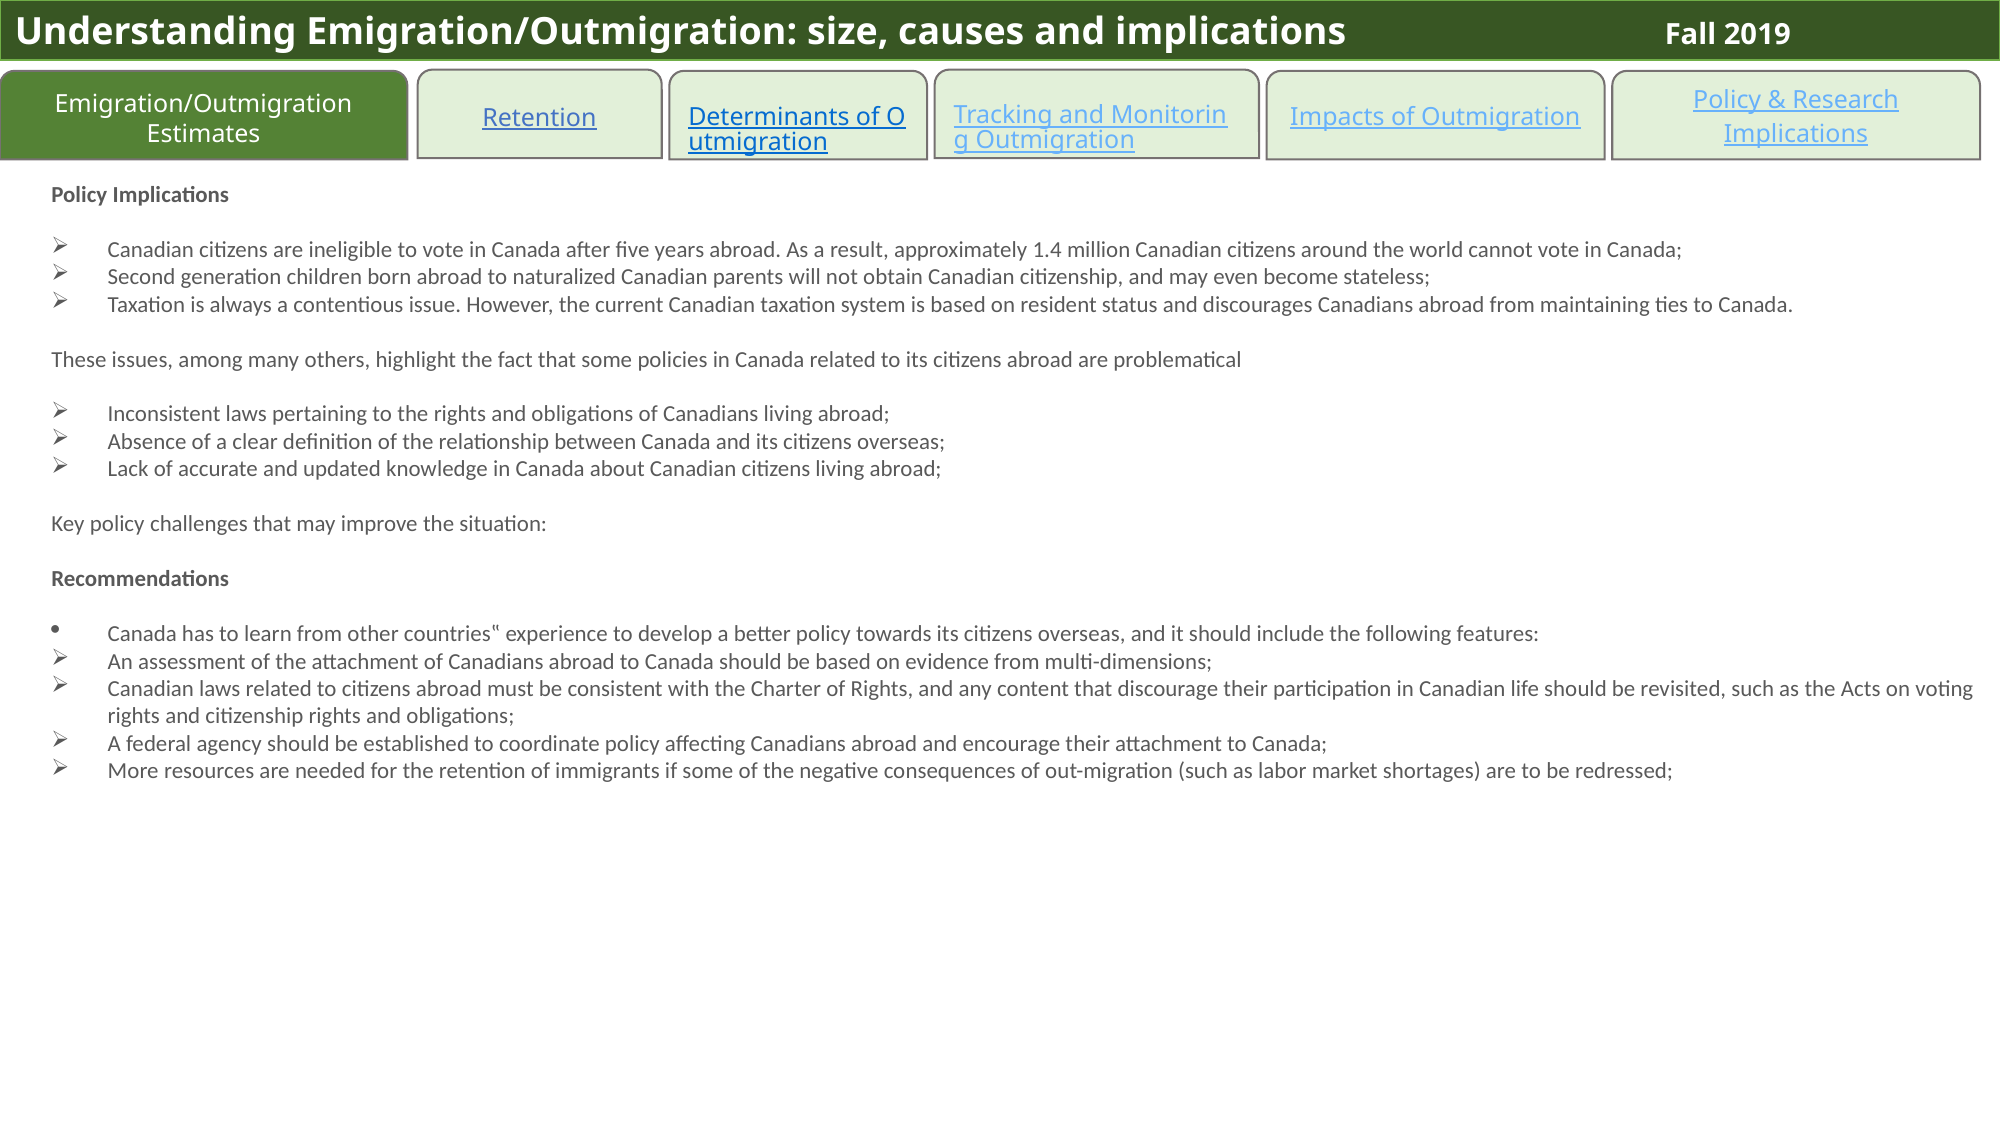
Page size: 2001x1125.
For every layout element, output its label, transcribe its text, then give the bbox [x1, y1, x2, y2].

text_box Retention [416, 68, 663, 160]
text_box Determinants of Outmigration [668, 69, 929, 161]
text_box Emigration/Outmigration Estimates [0, 69, 409, 161]
text_box Tracking and Monitoring Outmigration [933, 68, 1261, 160]
text_box Impacts of Outmigration [1265, 69, 1606, 161]
text_box Policy & Research Implications [1611, 69, 1982, 161]
text_box Policy Implications Canadian citizens are ineligible to vote in Canada after five years abroad. As a result, approximately 1.4 million Canadian citizens around the world cannot vote in Canada; Second generation children born abroad to naturalized Canadian parents will not obtain Canadian citizenship, and may even become stateless; Taxation is always a contentious issue. However, the current Canadian taxation system is based on resident status and discourages Canadians abroad from maintaining ties to Canada. These issues, among many others, highlight the fact that some policies in Canada related to its citizens abroad are problematical Inconsistent laws pertaining to the rights and obligations of Canadians living abroad; Absence of a clear definition of the relationship between Canada and its citizens overseas; Lack of accurate and updated knowledge in Canada about Canadian citizens living abroad; Key policy challenges that may improve the situation: Recommendations Canada has to learn from other countries‟ experience to develop a better policy towards its citizens overseas, and it should include the following features: An assessment of the attachment of Canadians abroad to Canada should be based on evidence from multi-dimensions; Canadian laws related to citizens abroad must be consistent with the Charter of Rights, and any content that discourage their participation in Canadian life should be revisited, such as the Acts on voting rights and citizenship rights and obligations; A federal agency should be established to coordinate policy affecting Canadians abroad and encourage their attachment to Canada; More resources are needed for the retention of immigrants if some of the negative consequences of out-migration (such as labor market shortages) are to be redressed; [36, 171, 2000, 819]
text_box Understanding Emigration/Outmigration: size, causes and implications Fall 2019 [0, 0, 2000, 61]
